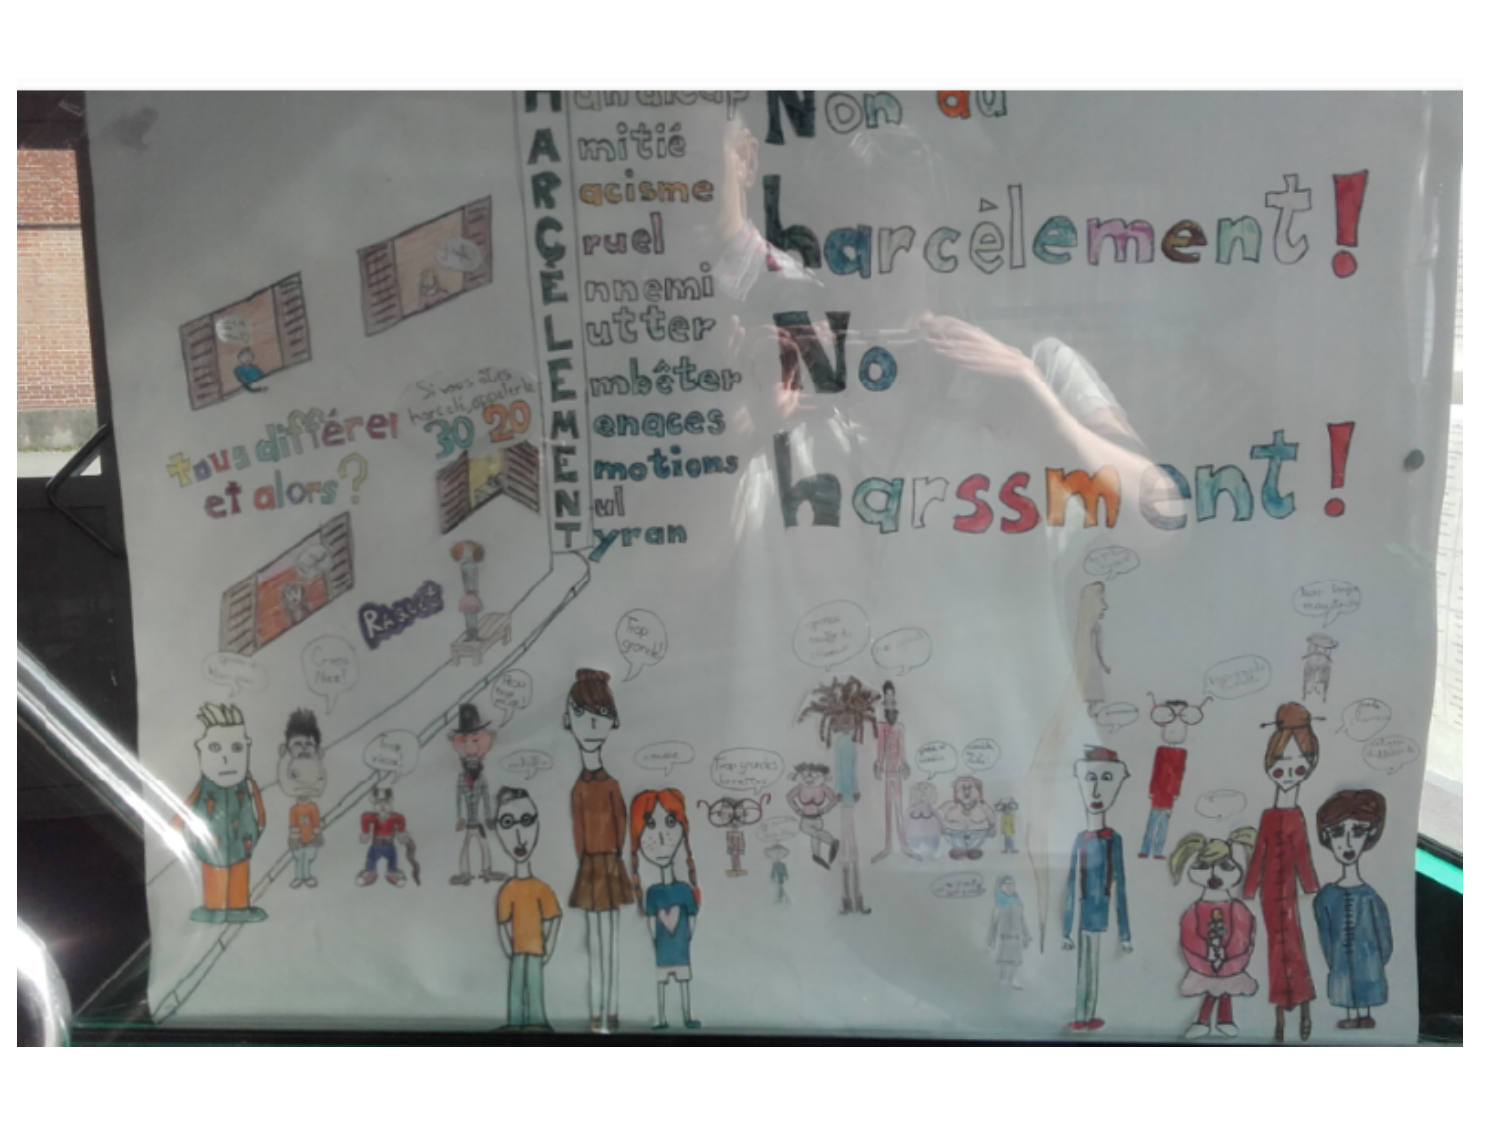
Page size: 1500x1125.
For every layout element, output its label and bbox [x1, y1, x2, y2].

picture [17, 77, 1463, 1047]
